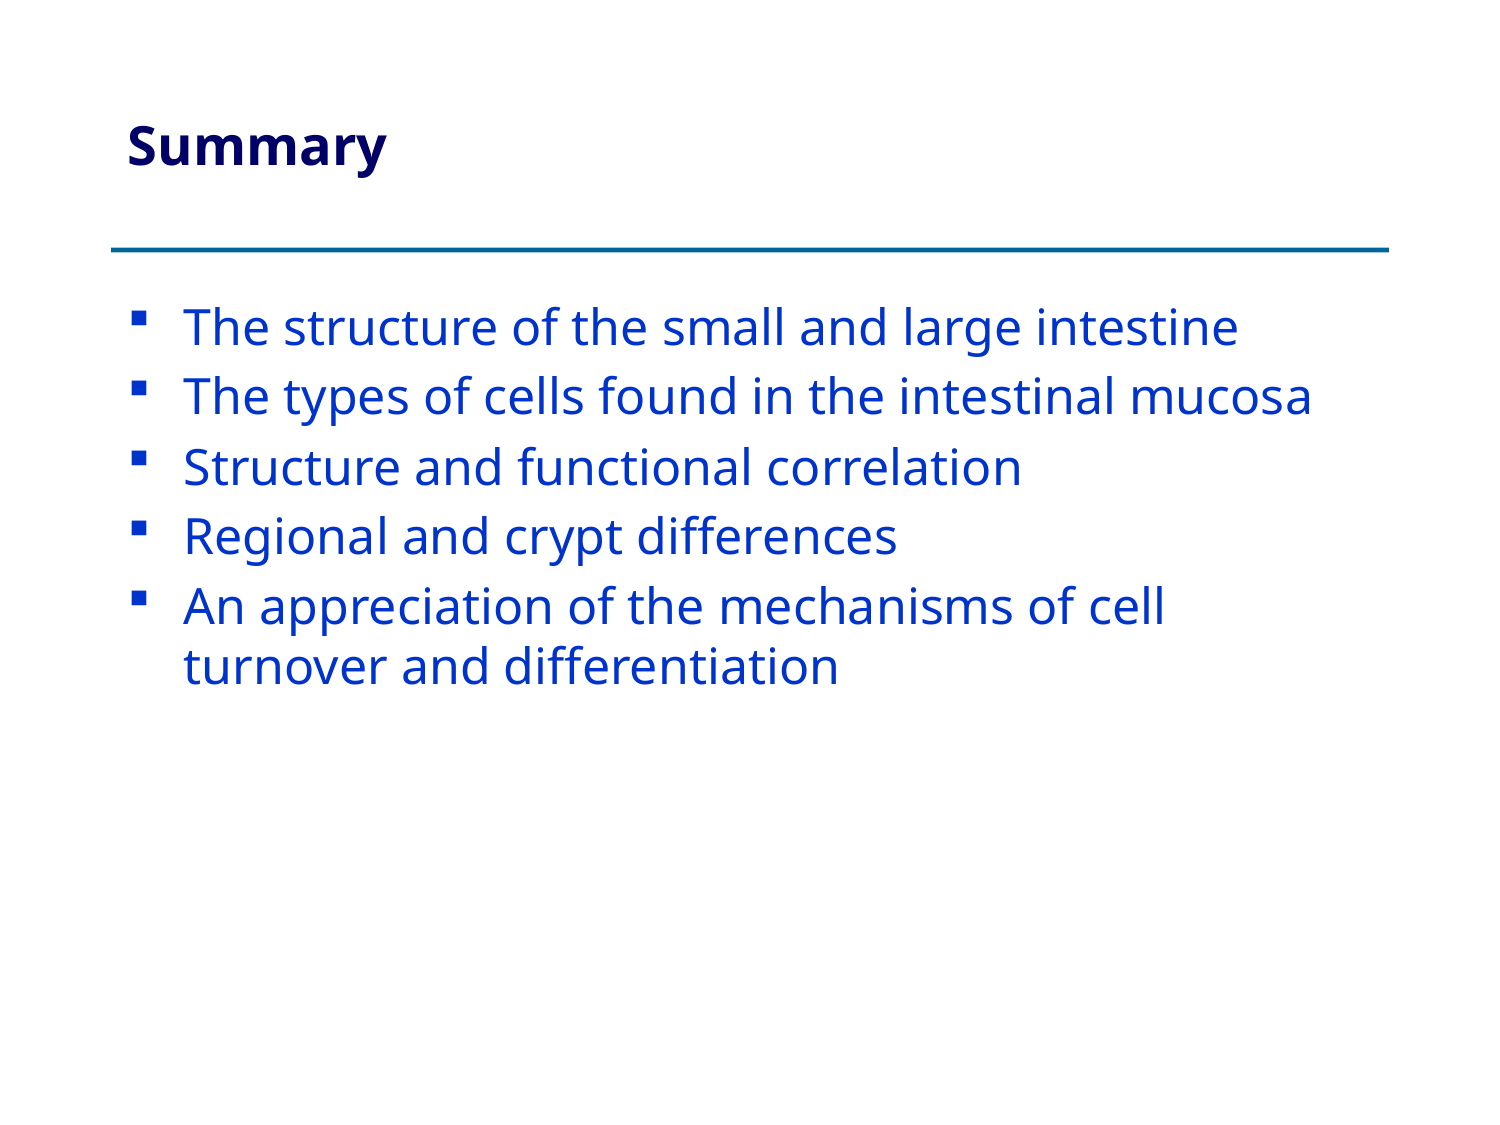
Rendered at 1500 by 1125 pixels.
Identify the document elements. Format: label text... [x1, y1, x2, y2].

list The structure of the small and large intestine The types of cells found in the intestinal mucosa Structure and functional correlation Regional and crypt differences An appreciation of the mechanisms of cell turnover and differentiation [112, 287, 1388, 1000]
title Summary [112, 37, 1388, 250]
